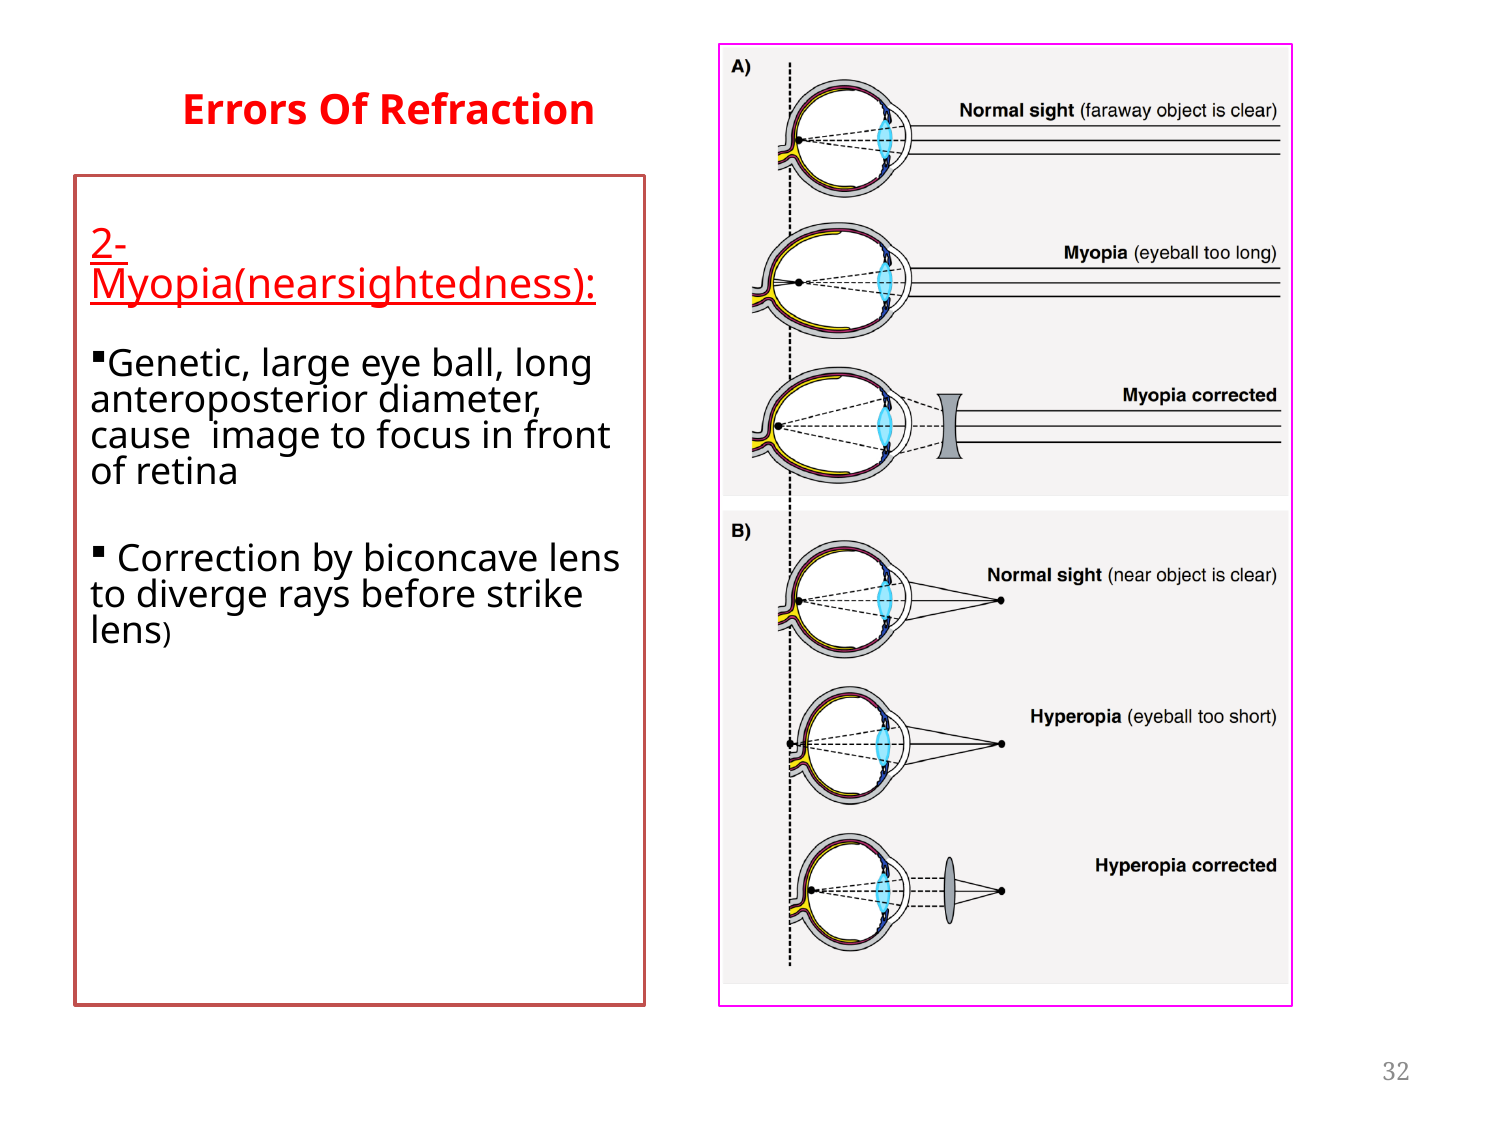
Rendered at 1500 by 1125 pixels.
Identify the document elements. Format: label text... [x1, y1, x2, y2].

title Errors Of Refraction [75, 44, 704, 141]
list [719, 44, 1292, 1006]
list 2-Myopia(nearsightedness): Genetic, large eye ball, long anteroposterior diameter, cause image to focus in front of retina Correction by biconcave lens to diverge rays before strike lens) [75, 175, 645, 1005]
slide_number 32 [1074, 1042, 1425, 1103]
